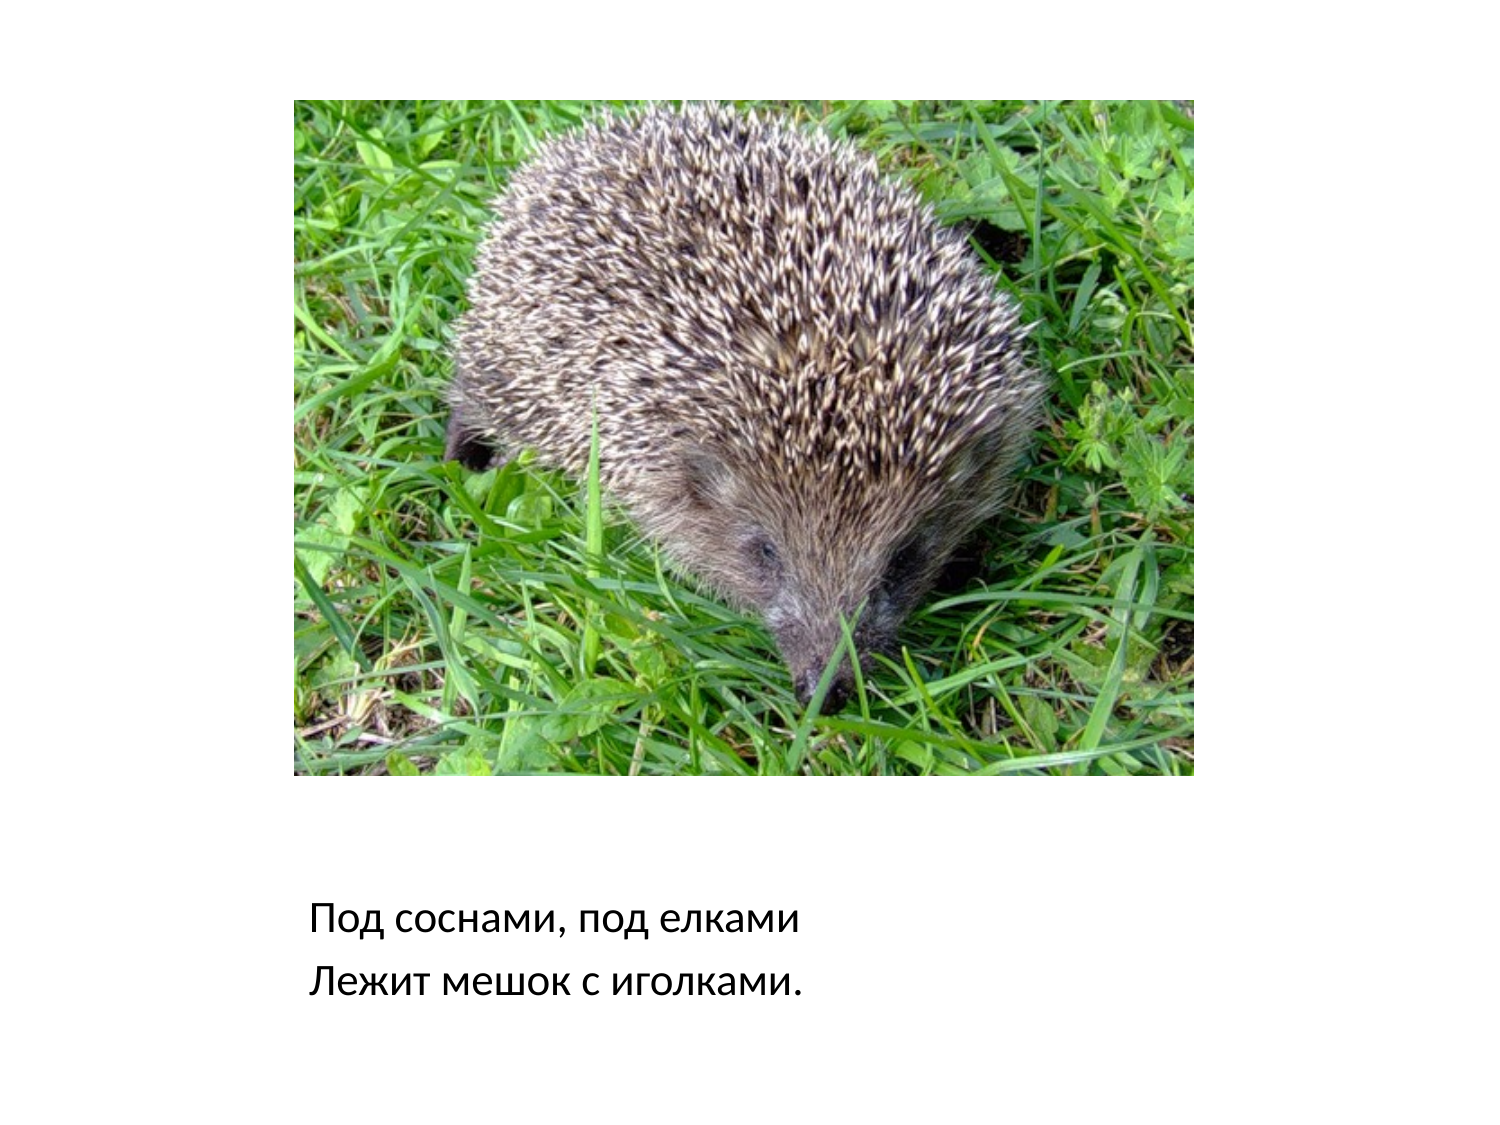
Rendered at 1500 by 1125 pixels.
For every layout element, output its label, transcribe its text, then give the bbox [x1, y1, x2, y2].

picture [293, 100, 1195, 776]
list Под соснами, под елками Лежит мешок с иголками. [294, 880, 1194, 1013]
